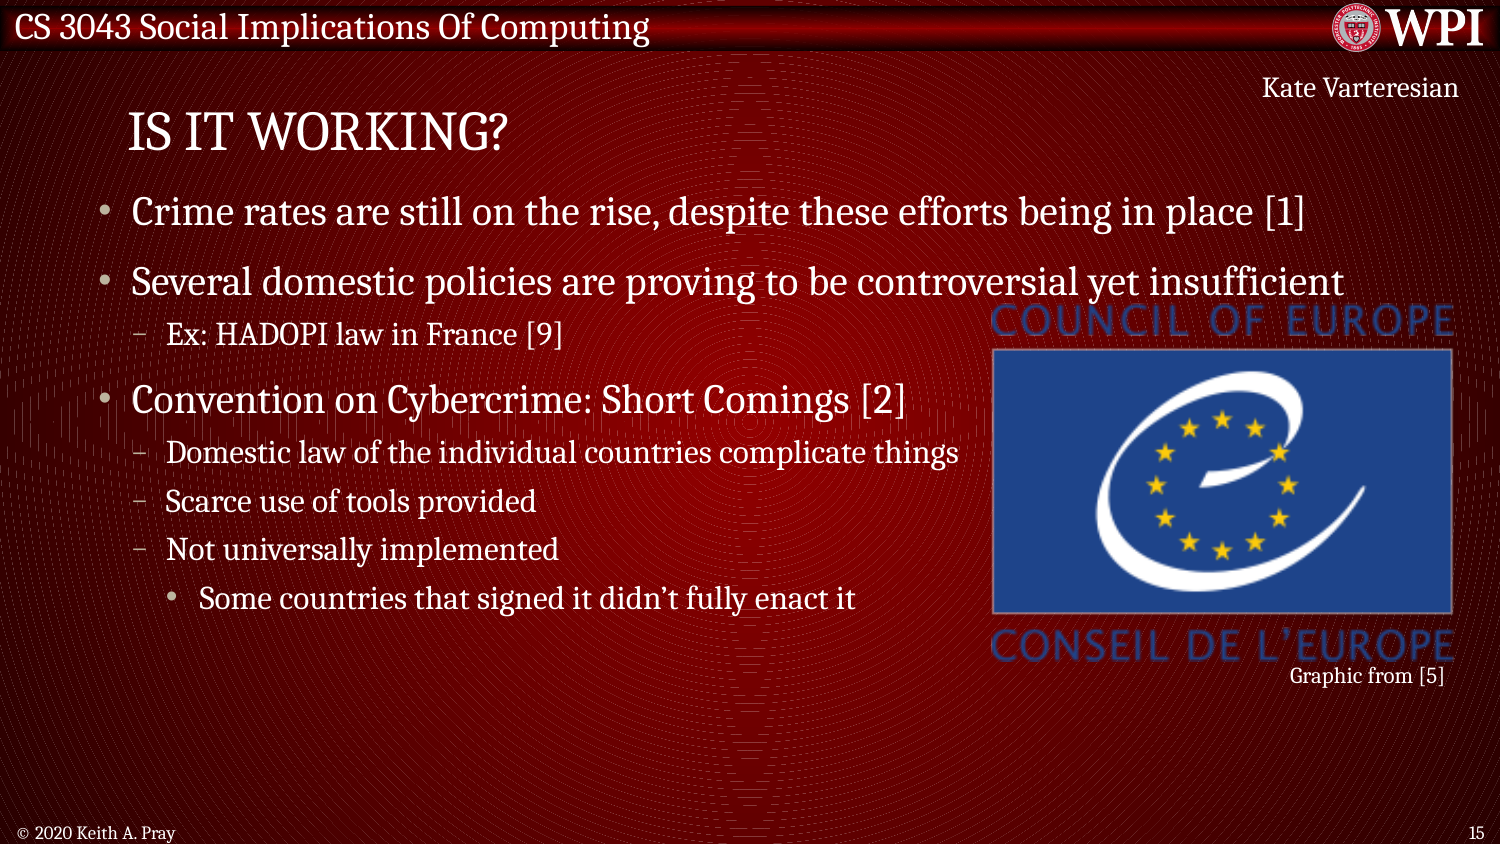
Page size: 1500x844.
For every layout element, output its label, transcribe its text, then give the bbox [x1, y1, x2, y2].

title Is it working? [112, 59, 1388, 181]
text_box Kate Varteresian [1123, 61, 1481, 111]
footer © 2020 Keith A. Pray [0, 819, 913, 844]
list Crime rates are still on the rise, despite these efforts being in place [1] Several domestic policies are proving to be controversial yet insufficient Ex: HADOPI law in France [9] Convention on Cybercrime: Short Comings [2] Domestic law of the individual countries complicate things Scarce use of tools provided Not universally implemented Some countries that signed it didn’t fully enact it [83, 181, 1388, 732]
picture [1332, 3, 1483, 52]
text_box Graphic from [5] [1275, 656, 1500, 697]
picture [989, 301, 1459, 663]
slide_number 15 [1397, 819, 1500, 844]
